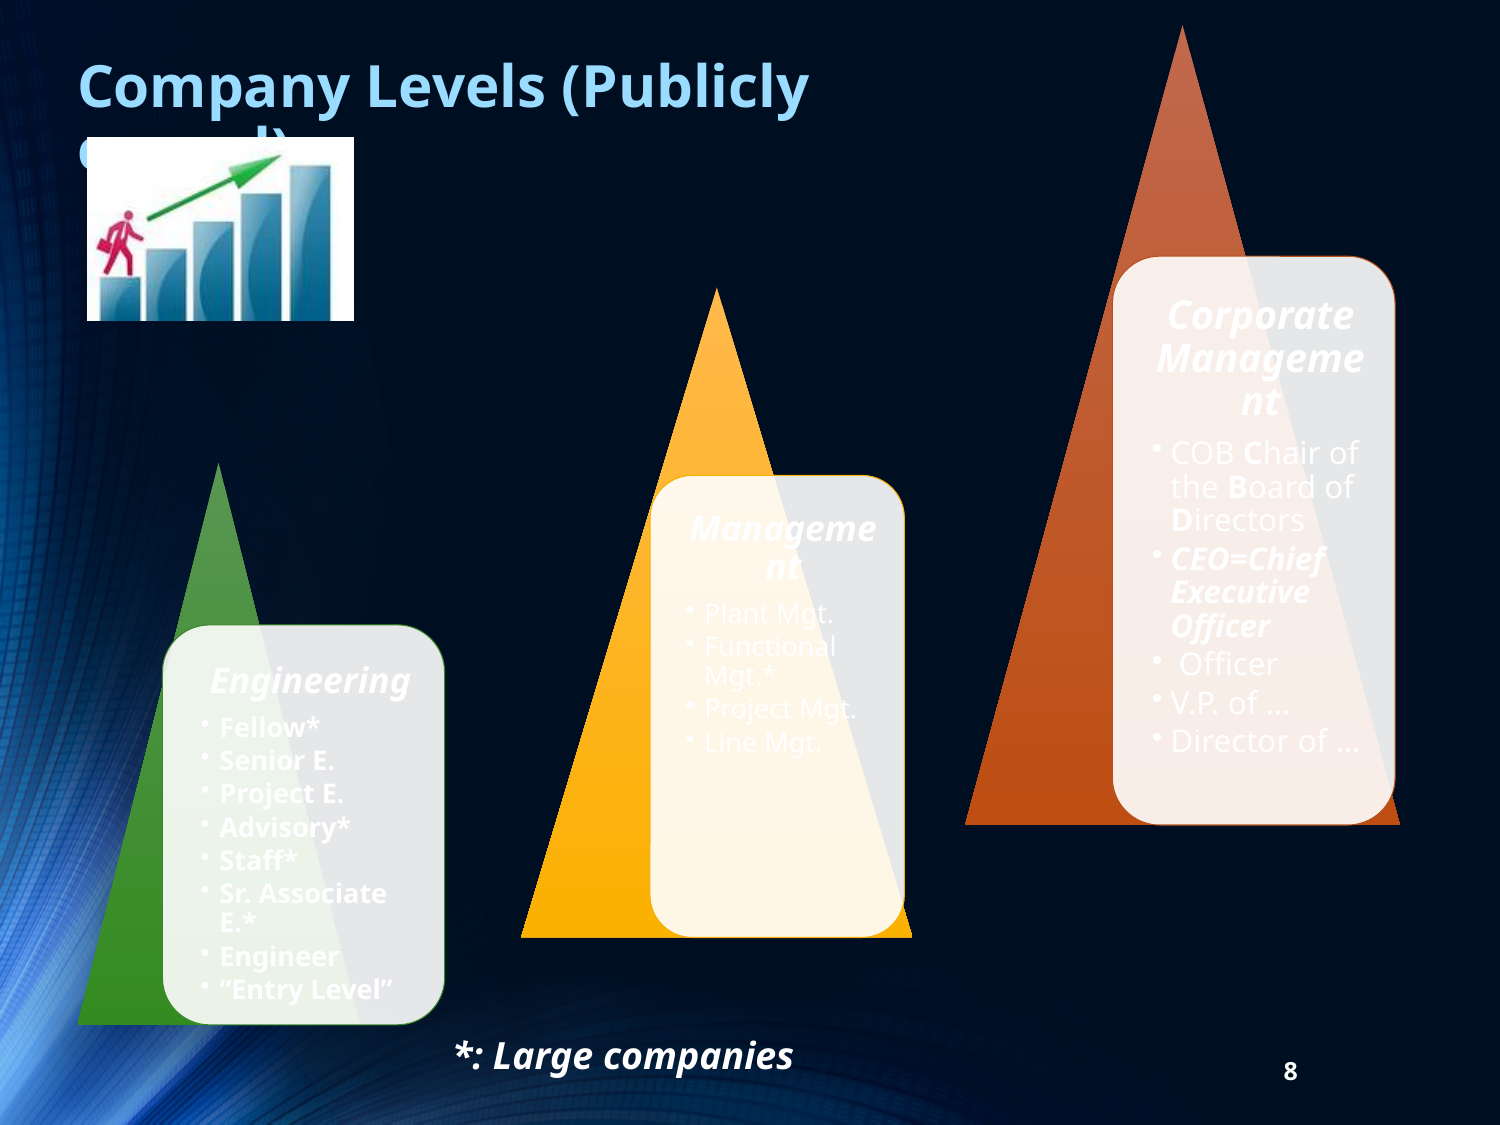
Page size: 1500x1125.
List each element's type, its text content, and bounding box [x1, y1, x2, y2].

slide_number 8 [1209, 1050, 1313, 1096]
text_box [41, 462, 488, 1025]
text_box Company Levels (Publicly owned) [62, 49, 899, 191]
picture [0, 0, 1500, 1125]
text_box *: Large companies [437, 1024, 875, 1085]
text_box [462, 287, 913, 938]
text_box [899, 24, 1400, 825]
